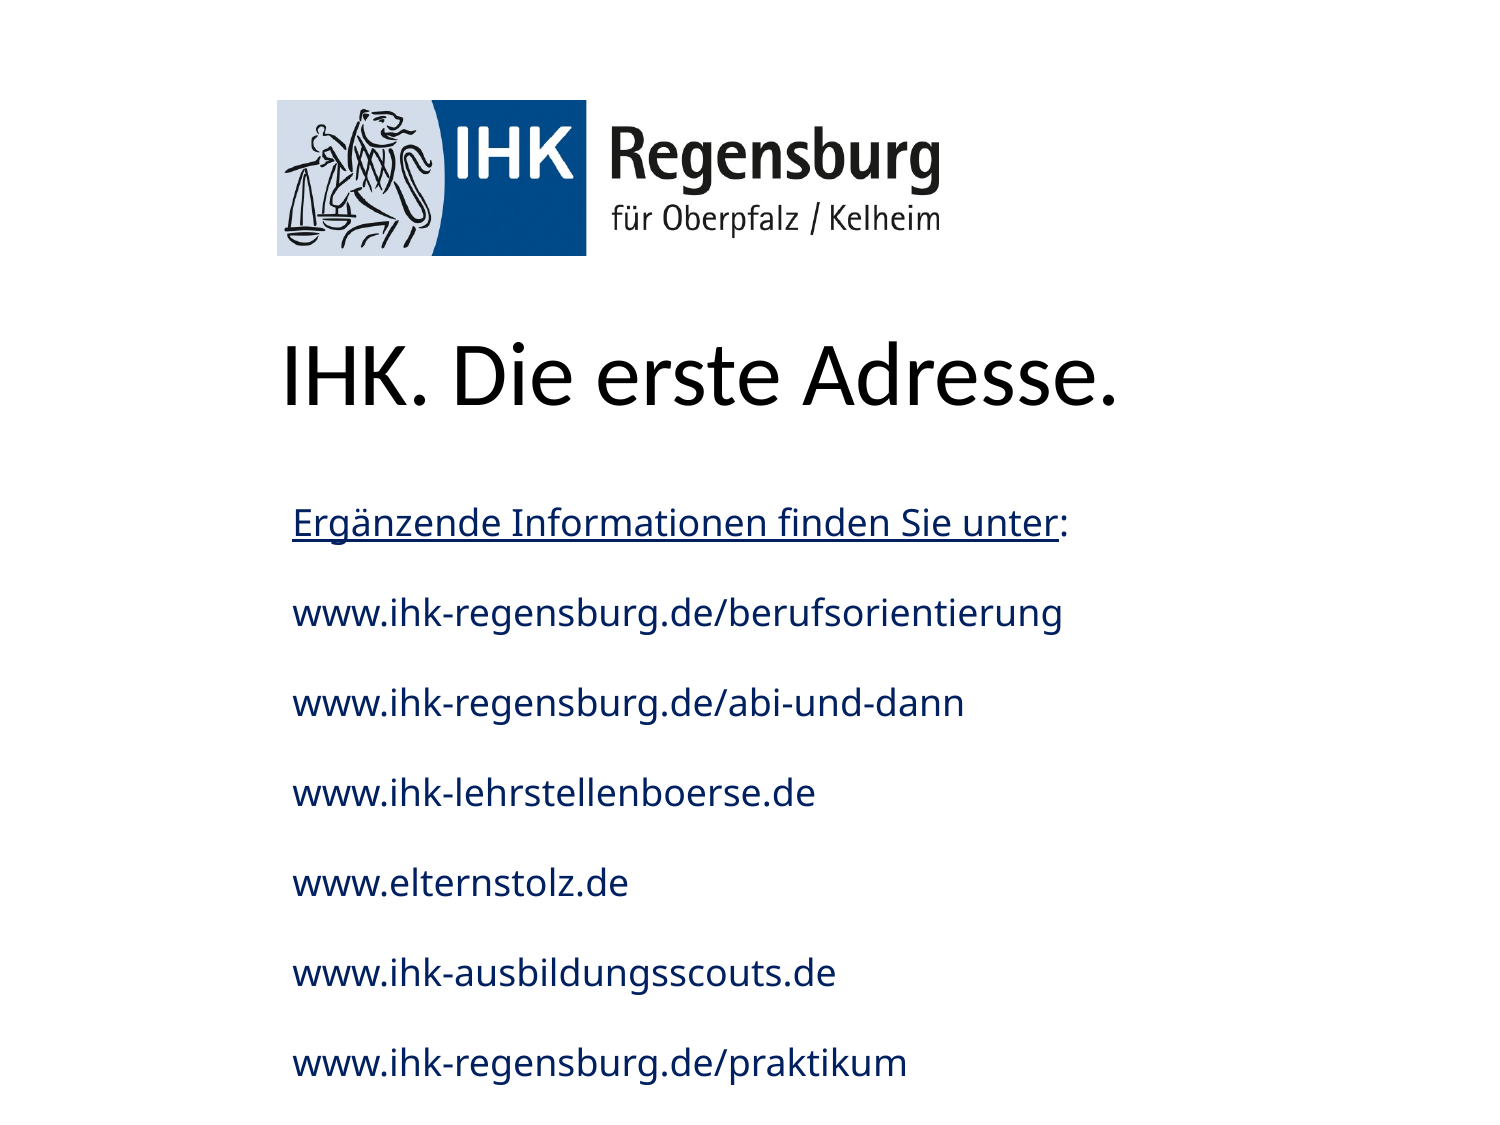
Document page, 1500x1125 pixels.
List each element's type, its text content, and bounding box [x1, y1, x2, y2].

text_box IHK. Die erste Adresse. [265, 306, 1353, 431]
text_box Ergänzende Informationen finden Sie unter: www.ihk-regensburg.de/berufsorientierung www.ihk-regensburg.de/abi-und-dann www.ihk-lehrstellenboerse.de www.elternstolz.de www.ihk-ausbildungsscouts.de www.ihk-regensburg.de/praktikum [277, 491, 1235, 1092]
picture [277, 100, 940, 256]
